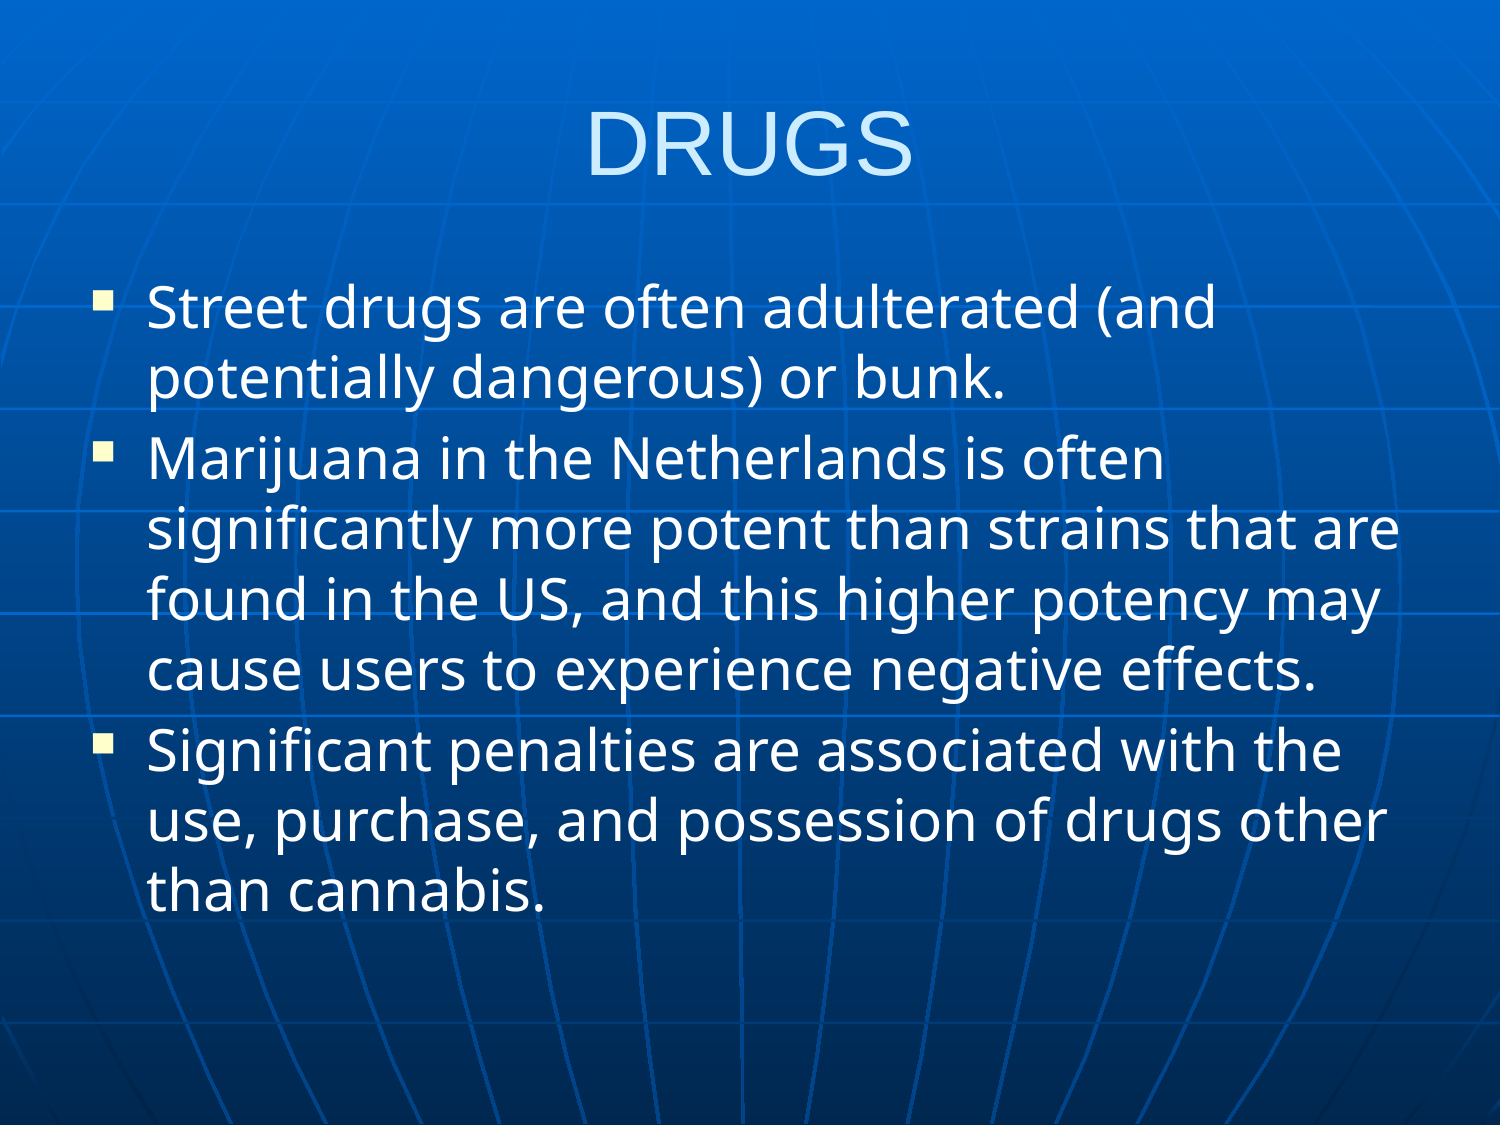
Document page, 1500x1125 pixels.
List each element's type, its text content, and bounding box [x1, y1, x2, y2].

list Street drugs are often adulterated (and potentially dangerous) or bunk. Marijuana in the Netherlands is often significantly more potent than strains that are found in the US, and this higher potency may cause users to experience negative effects. Significant penalties are associated with the use, purchase, and possession of drugs other than cannabis. [74, 262, 1426, 1006]
title DRUGS [74, 45, 1426, 233]
